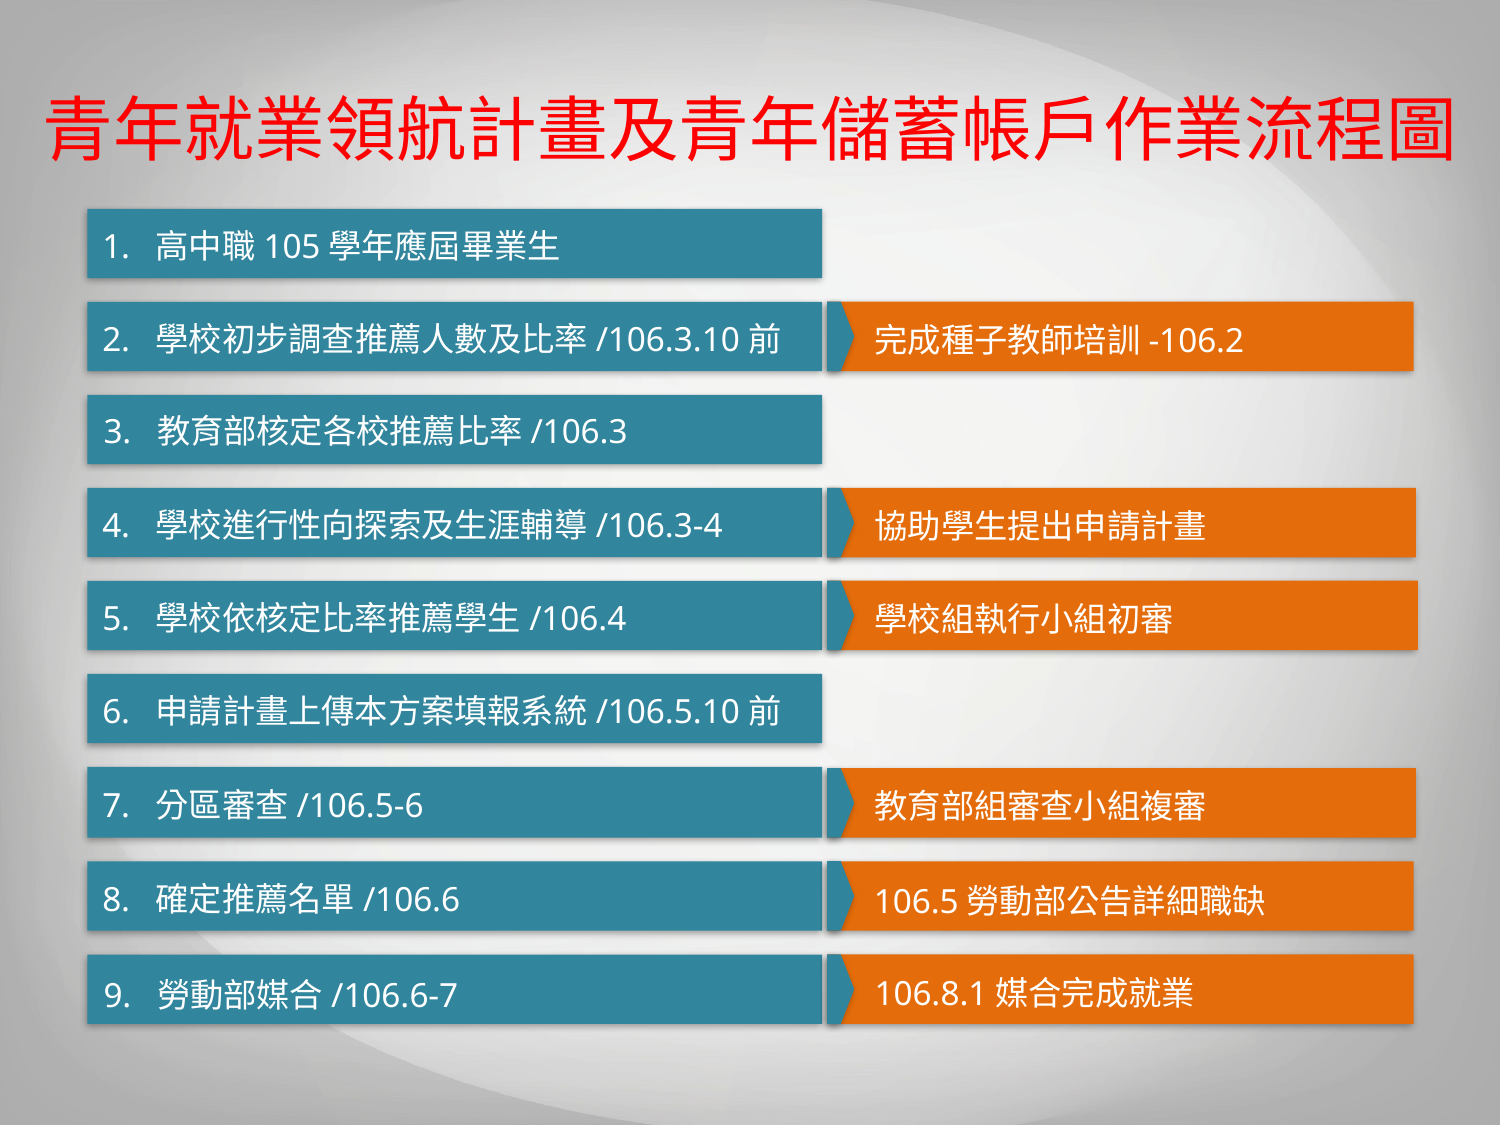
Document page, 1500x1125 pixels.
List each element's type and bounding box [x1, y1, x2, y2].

text_box [87, 208, 1419, 1025]
picture [0, 0, 1500, 1125]
